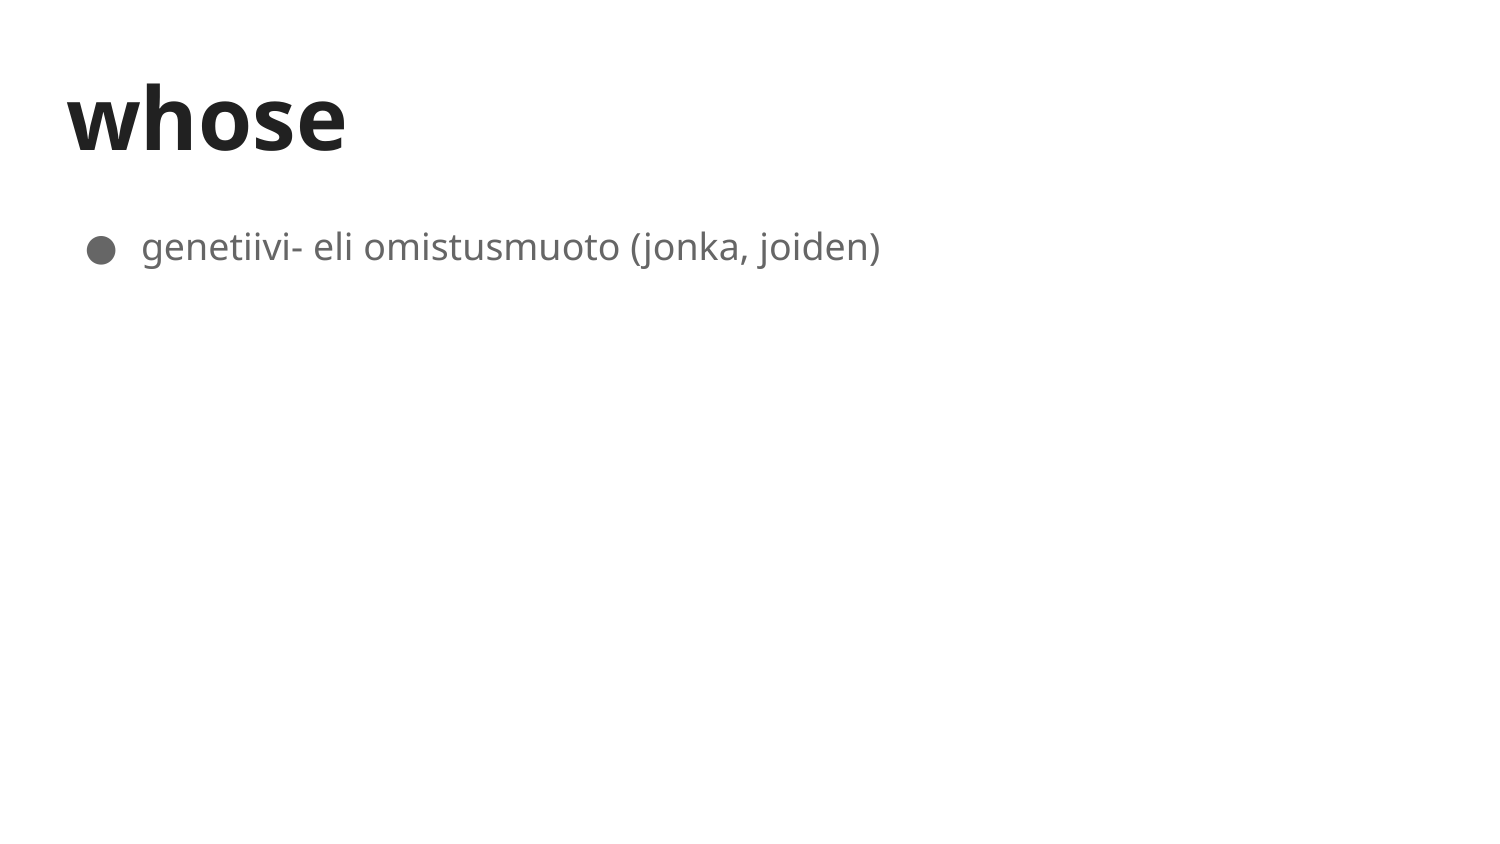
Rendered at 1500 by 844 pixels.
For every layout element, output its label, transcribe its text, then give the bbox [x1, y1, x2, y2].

list genetiivi- eli omistusmuoto (jonka, joiden) [51, 201, 1449, 750]
title whose [51, 48, 1449, 180]
